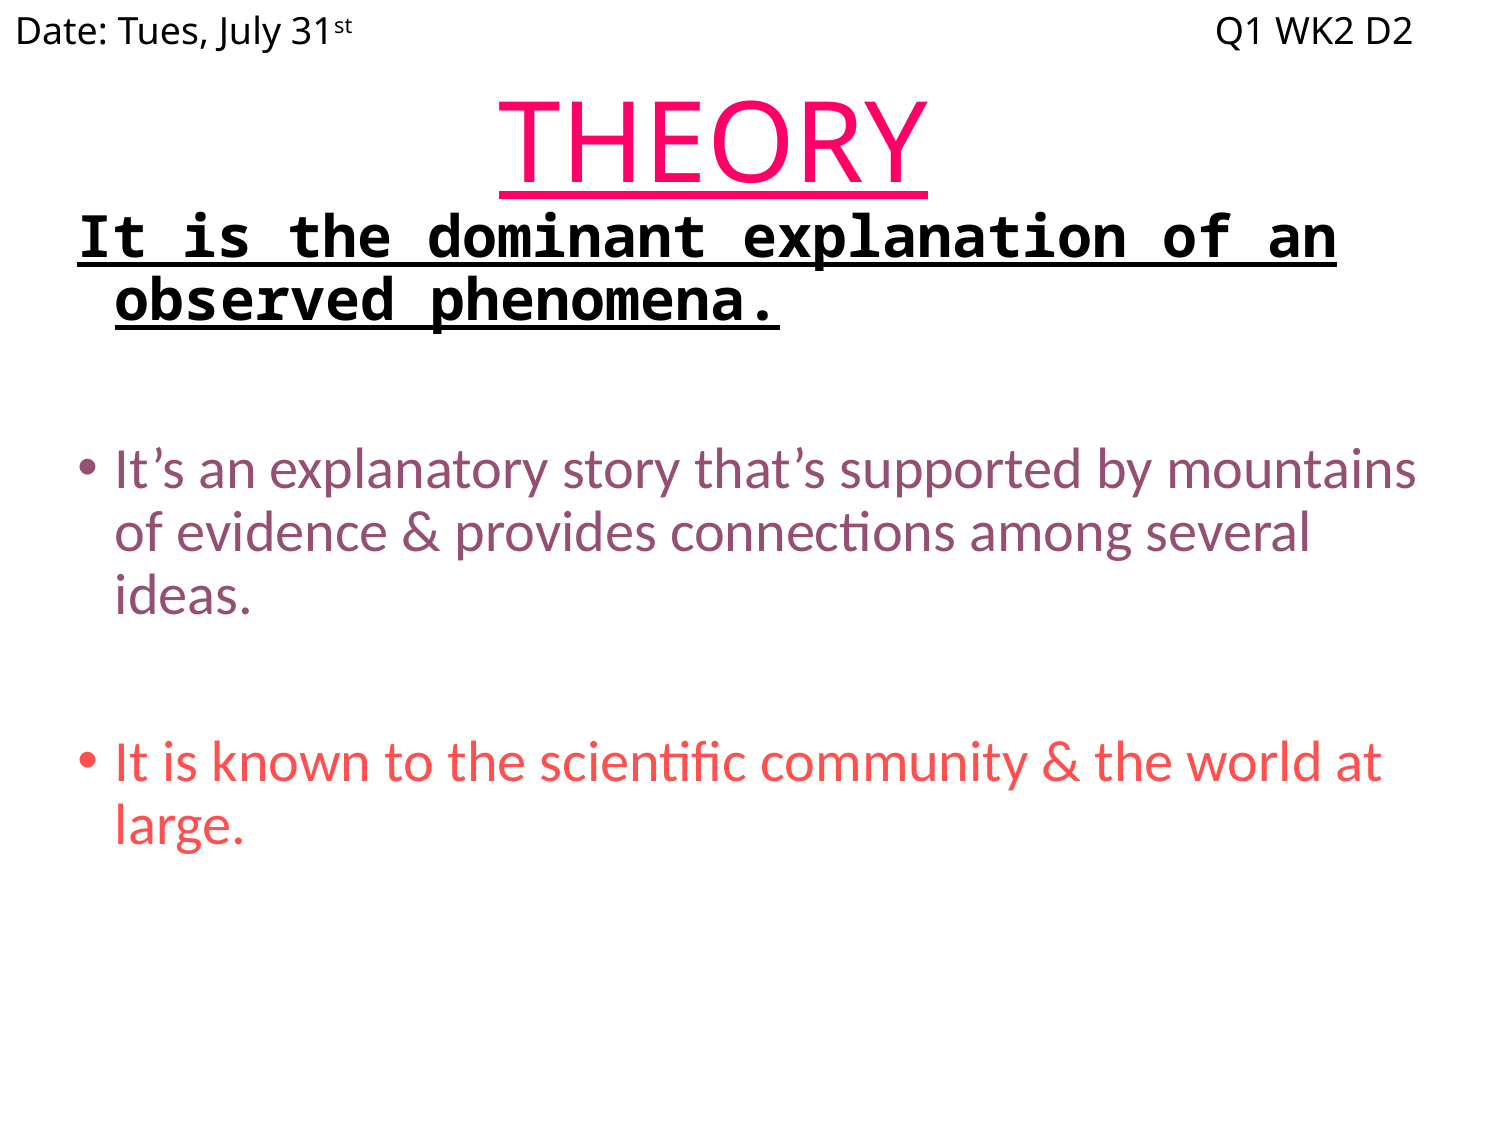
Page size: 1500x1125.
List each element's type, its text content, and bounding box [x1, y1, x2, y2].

text_box THEORY [249, 62, 1100, 213]
list It is the dominant explanation of an observed phenomena. It’s an explanatory story that’s supported by mountains of evidence & provides connections among several ideas. It is known to the scientific community & the world at large. [62, 200, 1450, 1100]
text_box Date: Tues, July 31st [0, 0, 413, 60]
text_box Q1 WK2 D2 [1199, 0, 1500, 60]
